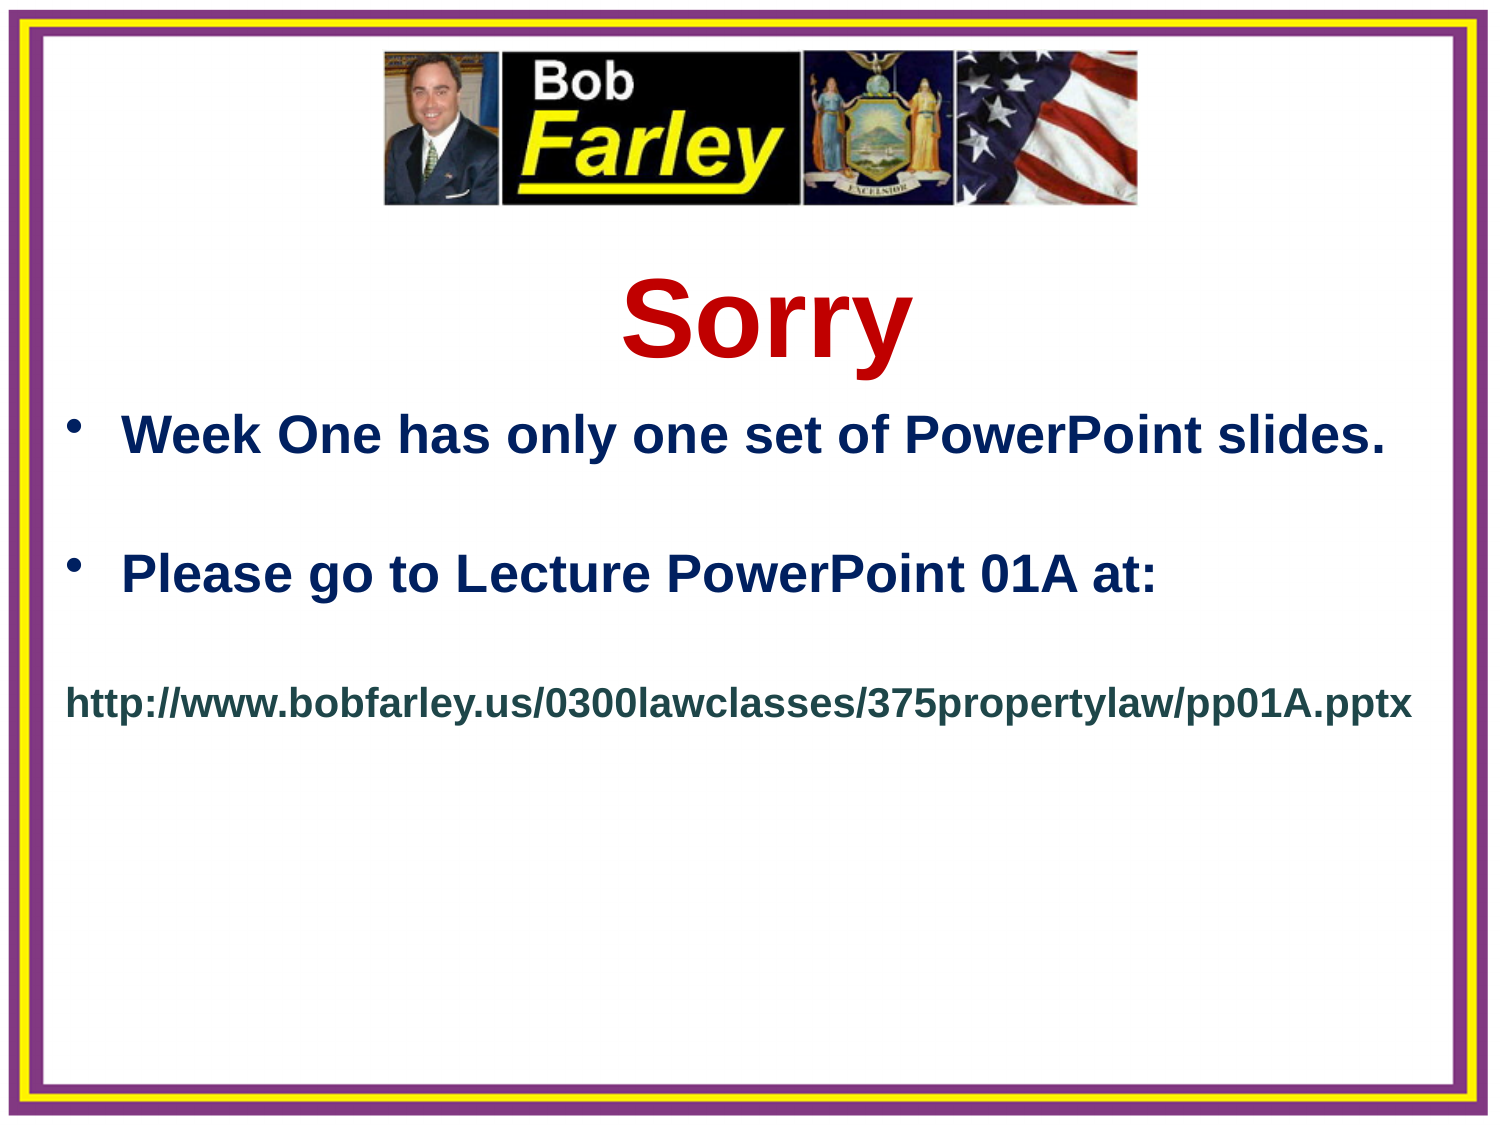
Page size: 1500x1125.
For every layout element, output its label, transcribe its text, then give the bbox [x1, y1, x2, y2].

picture [0, 0, 1500, 1125]
text_box Sorry Week One has only one set of PowerPoint slides. Please go to Lecture PowerPoint 01A at: http://www.bobfarley.us/0300lawclasses/375propertylaw/pp01A.pptx [49, 237, 1463, 1088]
